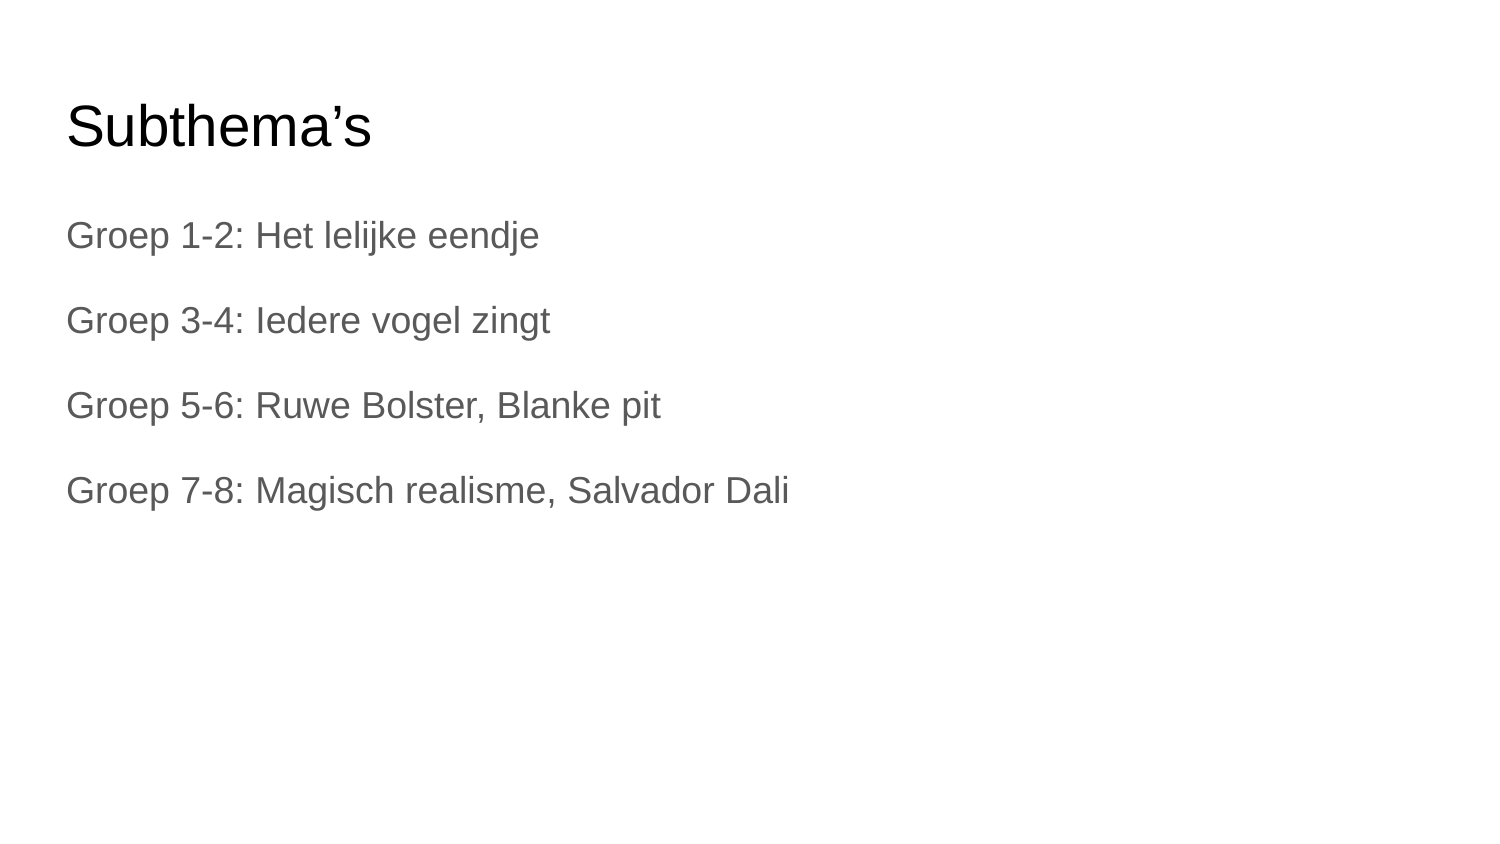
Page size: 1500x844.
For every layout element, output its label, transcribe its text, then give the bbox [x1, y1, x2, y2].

list Groep 1-2: Het lelijke eendje Groep 3-4: Iedere vogel zingt Groep 5-6: Ruwe Bolster, Blanke pit Groep 7-8: Magisch realisme, Salvador Dali [51, 189, 1449, 750]
title Subthema’s [51, 72, 1449, 167]
